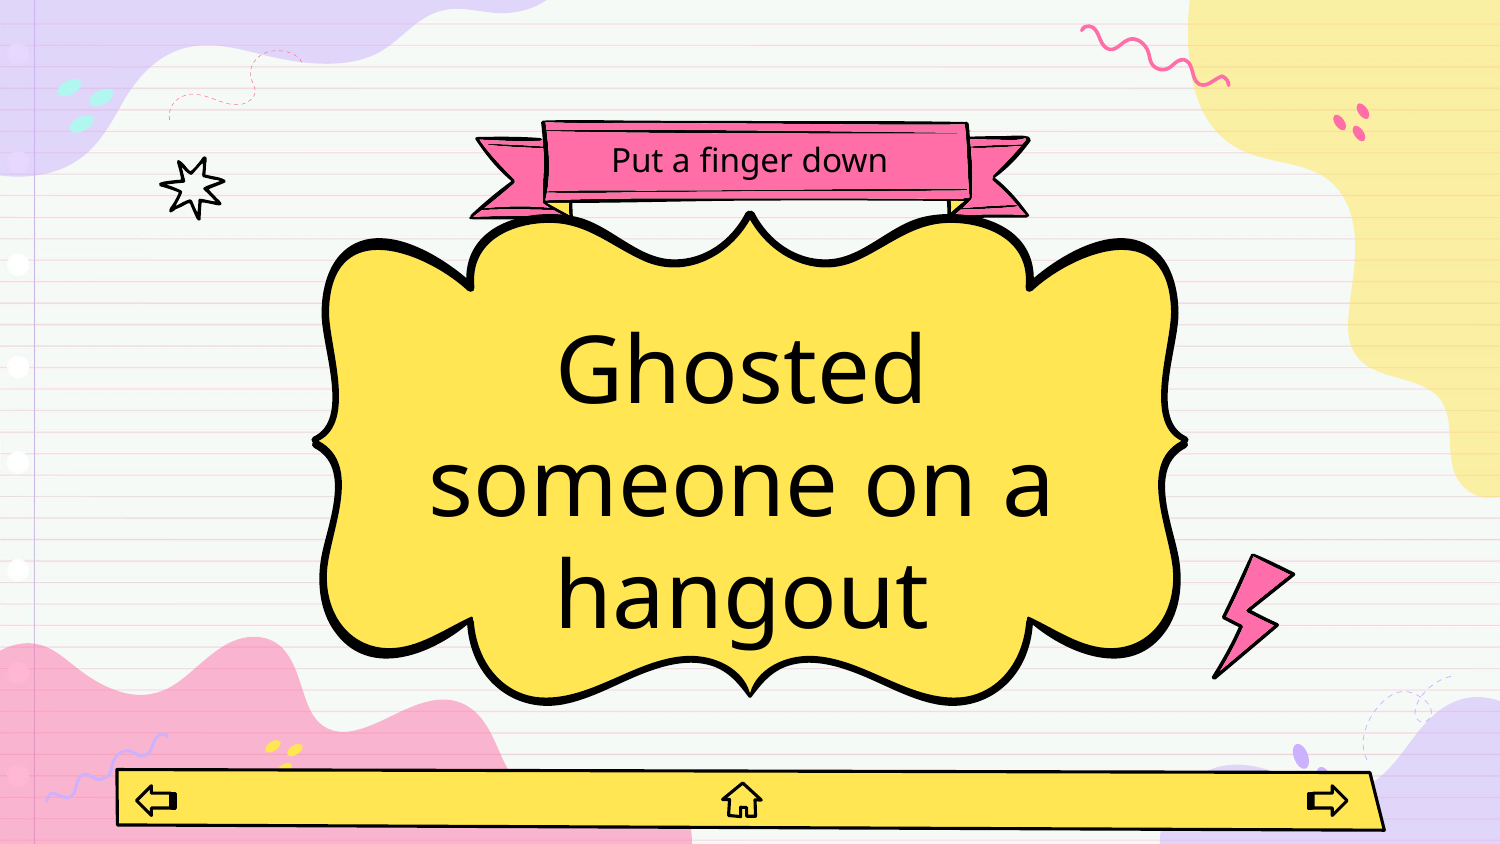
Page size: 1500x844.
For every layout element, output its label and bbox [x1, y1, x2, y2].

text_box [1220, 557, 1278, 690]
text_box [0, 0, 547, 177]
picture [692, 831, 1160, 844]
text_box [310, 210, 1190, 707]
text_box [1159, 697, 1500, 844]
text_box [468, 119, 1032, 209]
text_box [116, 769, 1385, 831]
text_box [159, 156, 226, 221]
picture [0, 0, 1500, 771]
